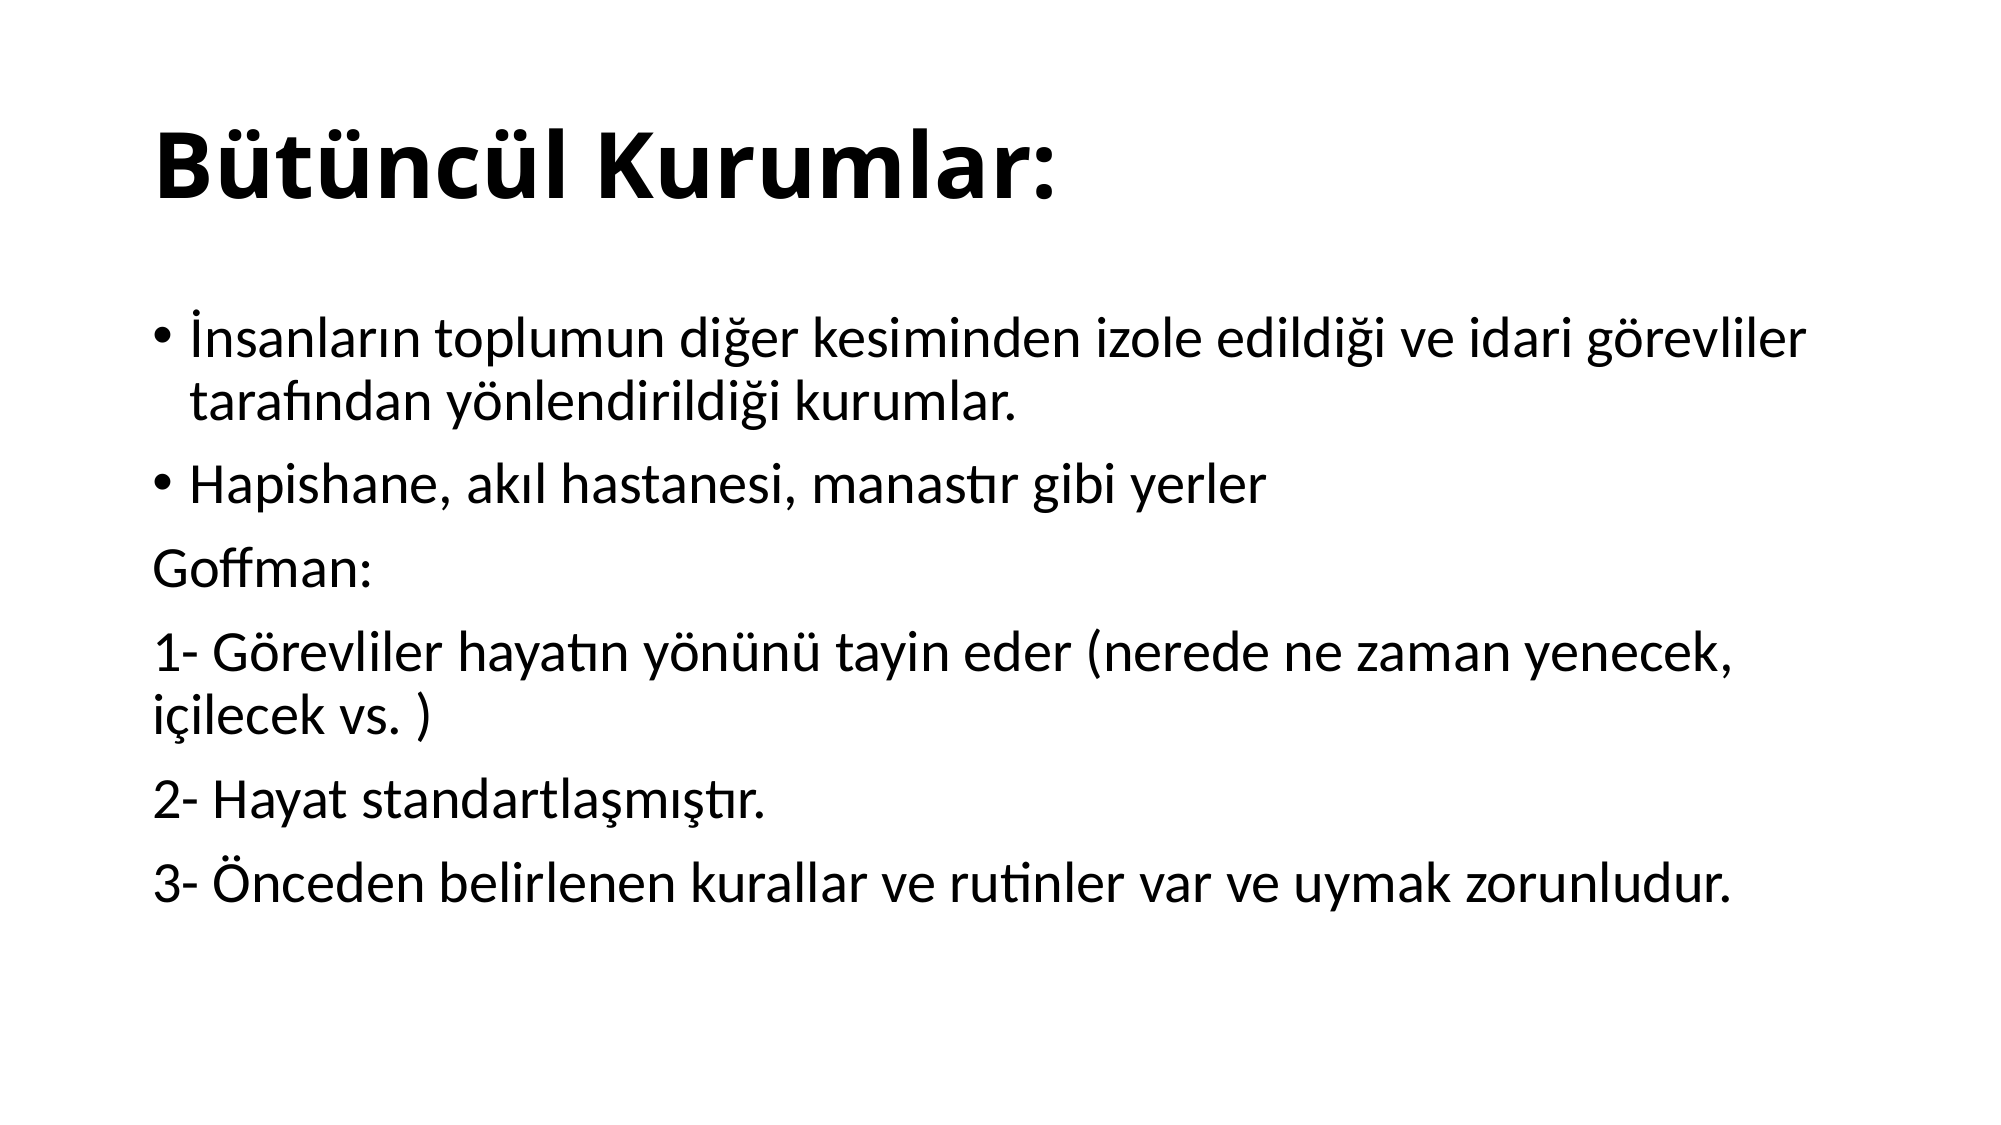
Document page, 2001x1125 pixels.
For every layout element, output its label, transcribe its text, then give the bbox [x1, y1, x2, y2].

list İnsanların toplumun diğer kesiminden izole edildiği ve idari görevliler tarafından yönlendirildiği kurumlar. Hapishane, akıl hastanesi, manastır gibi yerler Goffman: 1- Görevliler hayatın yönünü tayin eder (nerede ne zaman yenecek, içilecek vs. ) 2- Hayat standartlaşmıştır. 3- Önceden belirlenen kurallar ve rutinler var ve uymak zorunludur. [137, 299, 1863, 1014]
title Bütüncül Kurumlar: [137, 59, 1863, 278]
